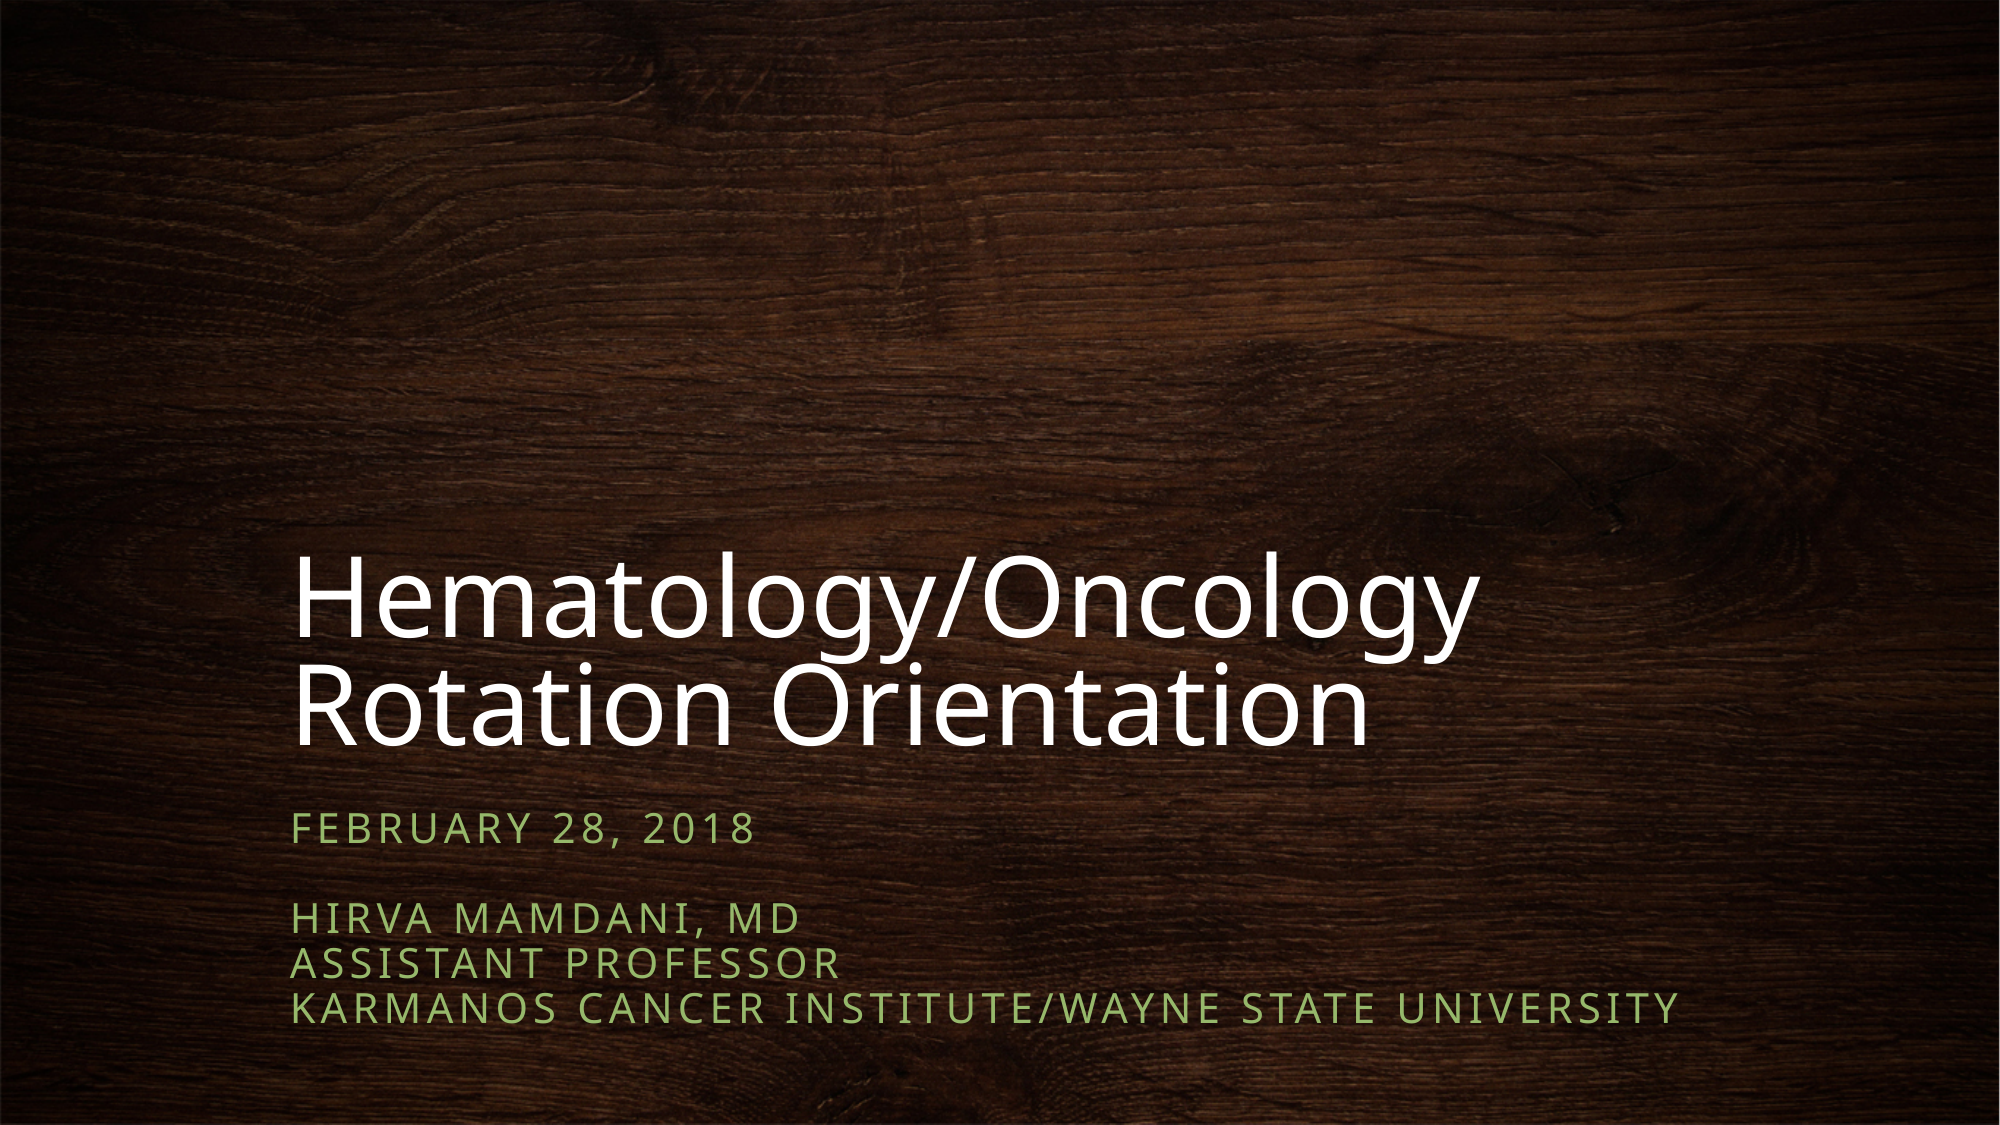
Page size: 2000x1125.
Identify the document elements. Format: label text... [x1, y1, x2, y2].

subtitle February 28, 2018 Hirva Mamdani, MD Assistant professor Karmanos cancer institute/wayne state university [274, 800, 1888, 1113]
picture [0, 0, 2000, 1125]
title Hematology/Oncology Rotation Orientation [274, 249, 1725, 775]
